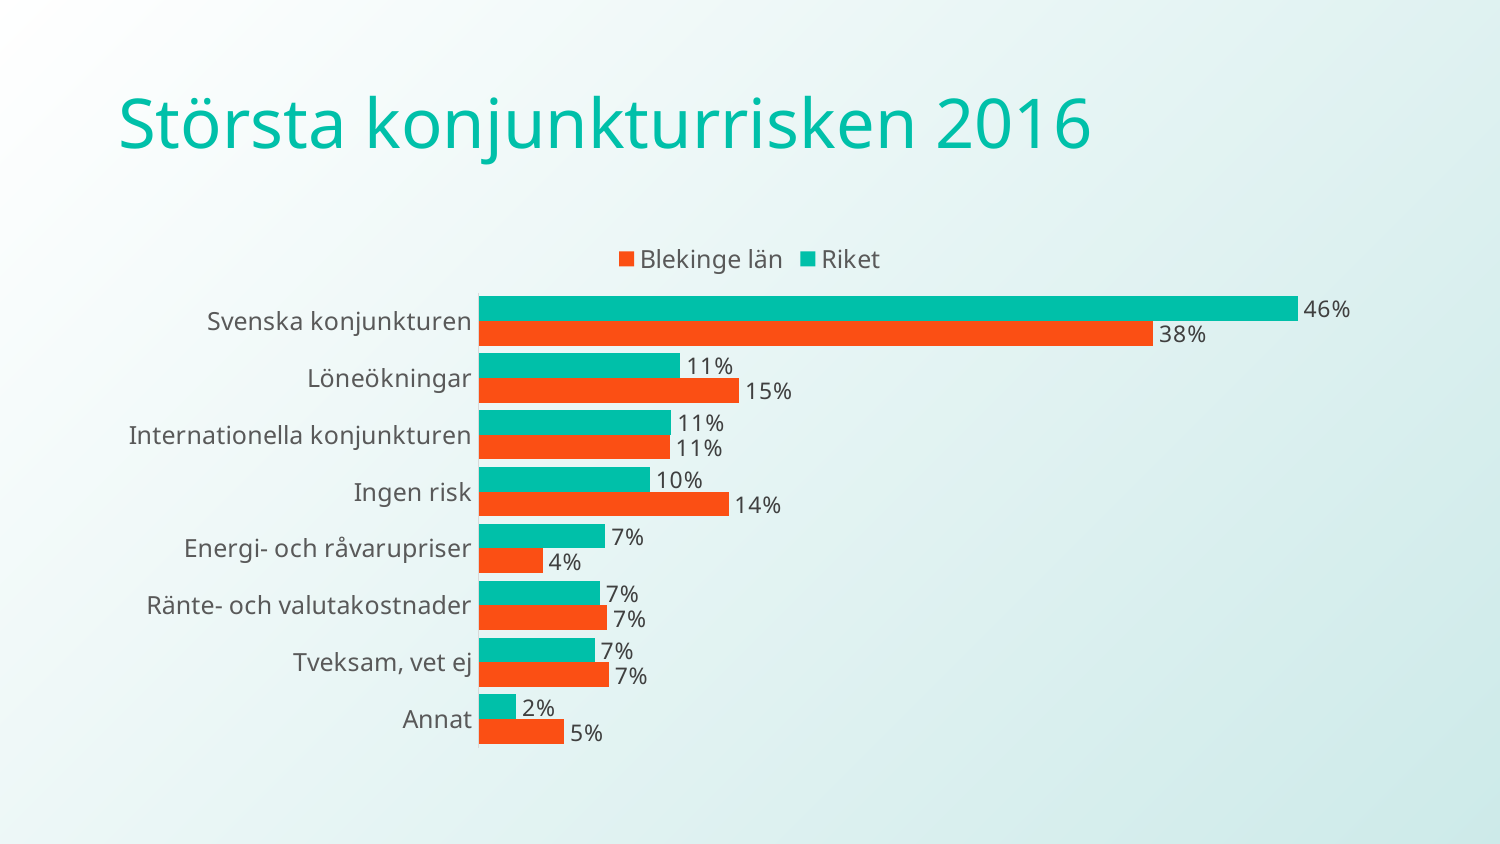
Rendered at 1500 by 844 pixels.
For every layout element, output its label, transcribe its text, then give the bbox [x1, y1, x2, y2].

chart [103, 224, 1397, 759]
title Största konjunkturrisken 2016 [103, 44, 1397, 208]
